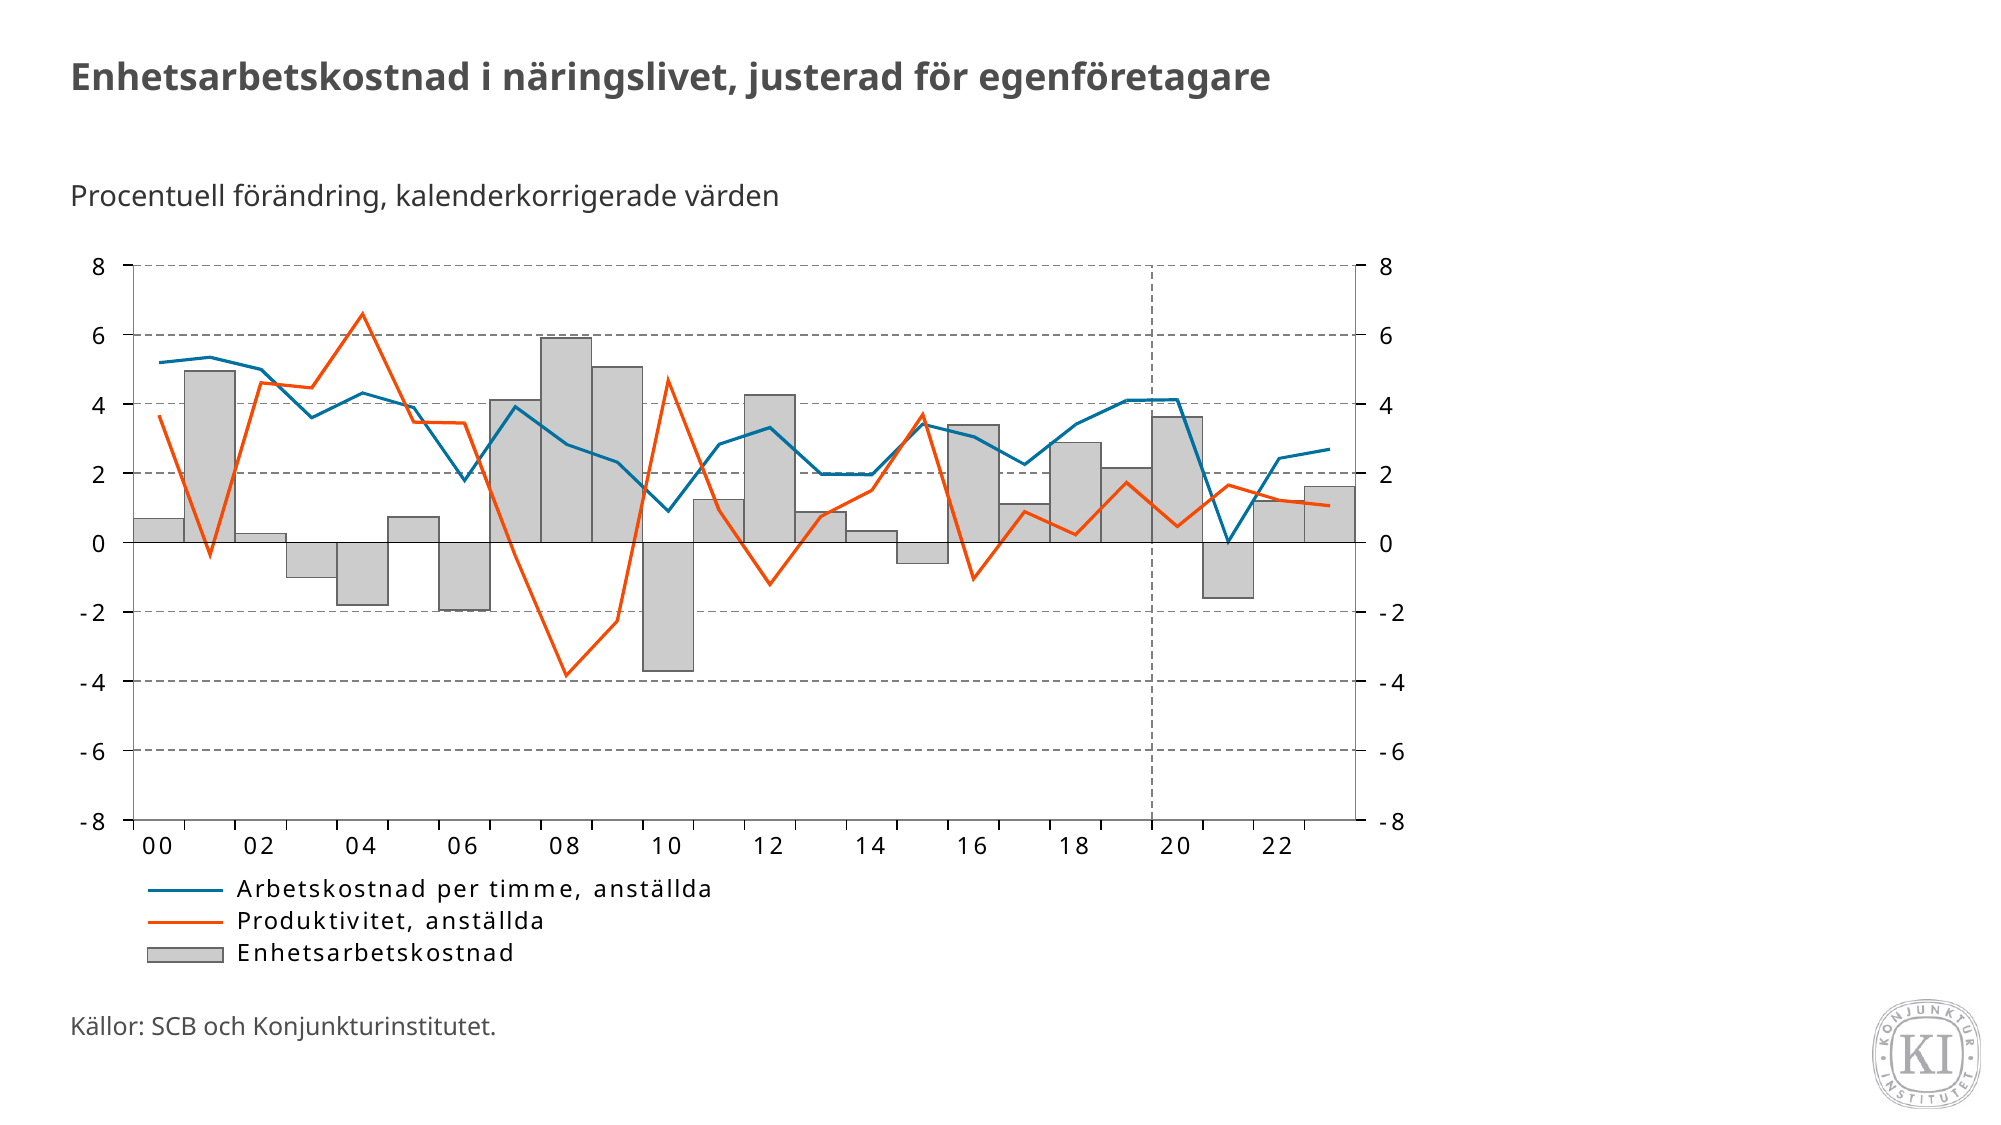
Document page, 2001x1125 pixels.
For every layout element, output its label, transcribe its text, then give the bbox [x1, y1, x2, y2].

list Procentuell förändring, kalenderkorrigerade värden [55, 137, 1476, 220]
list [30, 228, 1453, 995]
subtitle Källor: SCB och Konjunkturinstitutet. [55, 1003, 1476, 1106]
title Enhetsarbetskostnad i näringslivet, justerad för egenföretagare [55, 45, 1476, 128]
picture [1872, 999, 1981, 1109]
